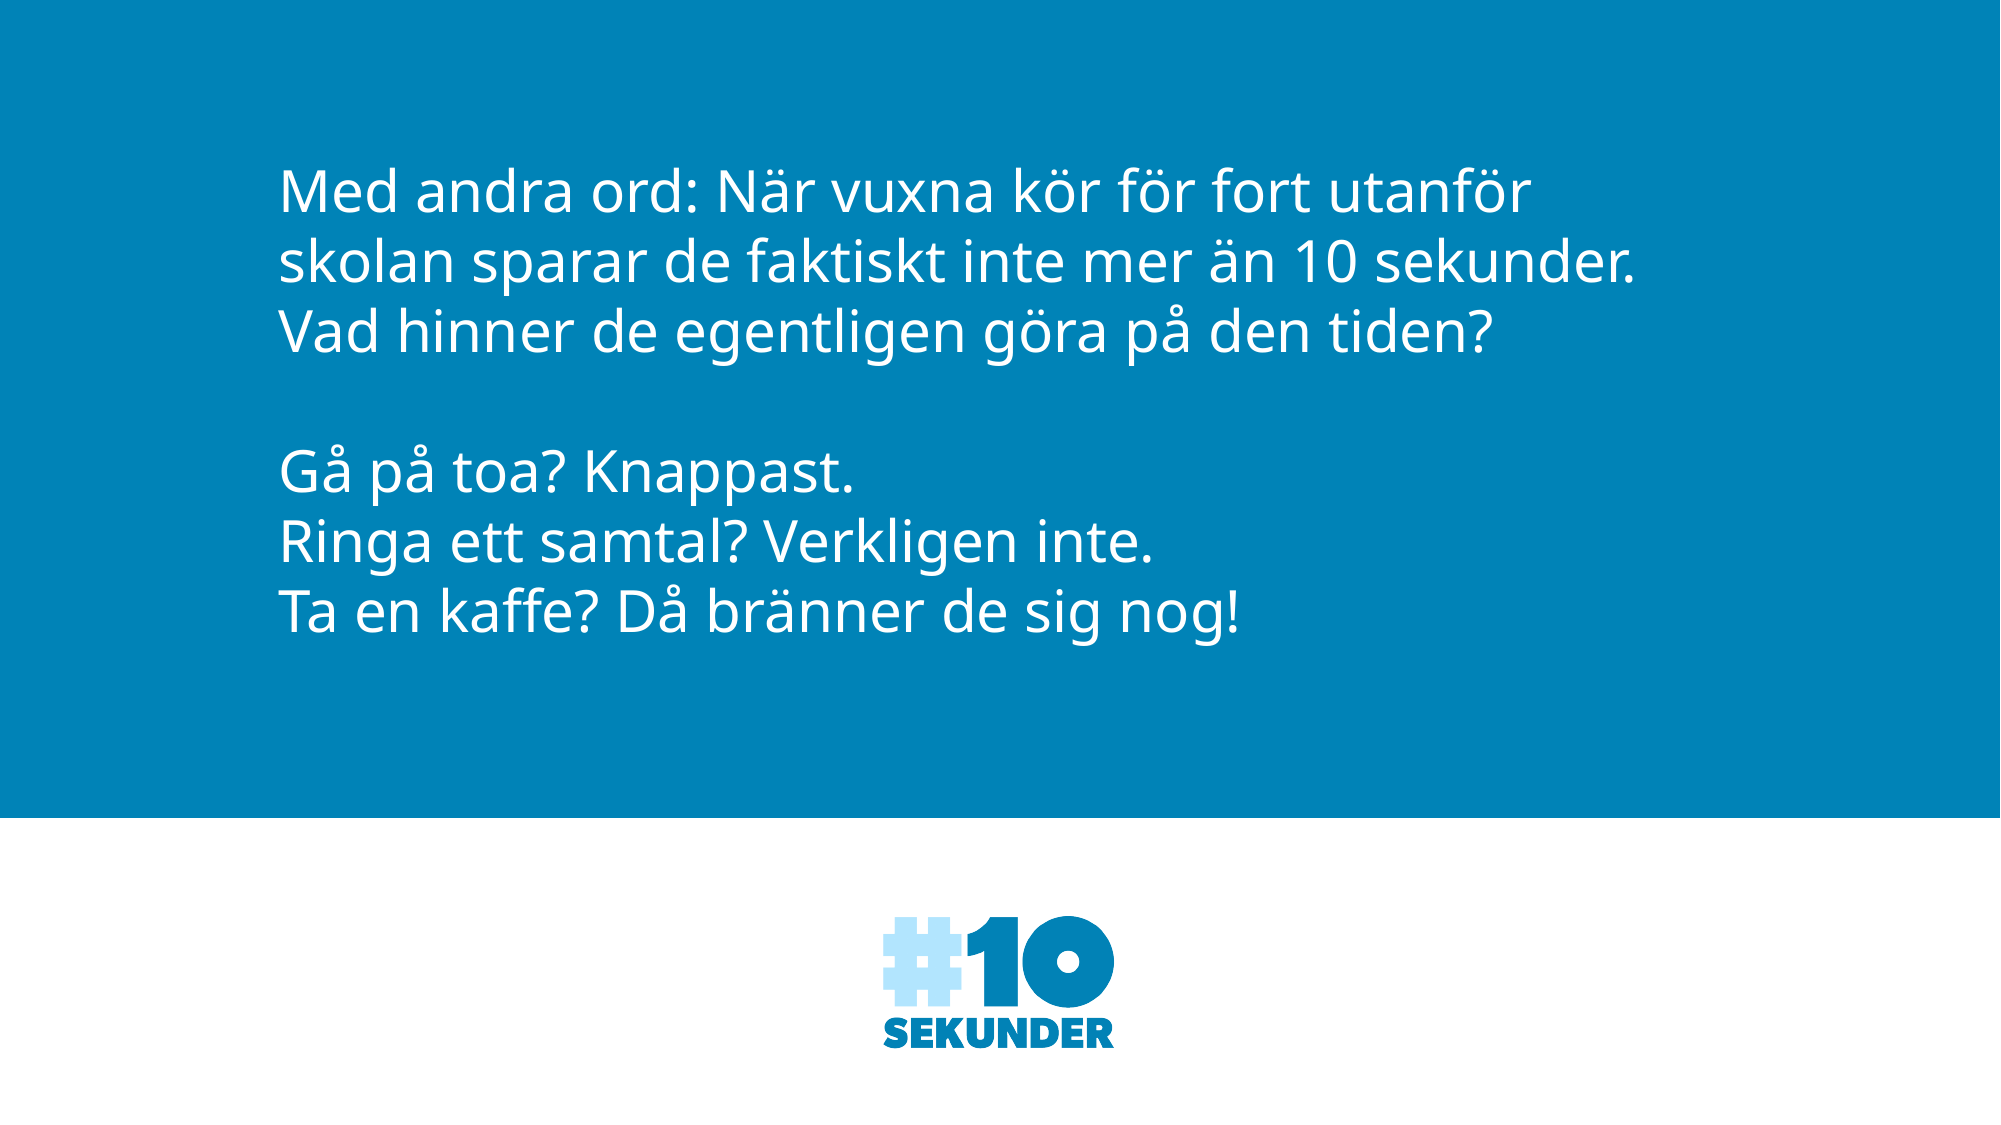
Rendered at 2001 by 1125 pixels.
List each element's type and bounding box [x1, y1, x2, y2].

picture [1175, 251, 1191, 281]
picture [967, 251, 971, 281]
picture [1330, 314, 1347, 352]
picture [1453, 168, 1473, 211]
picture [657, 461, 681, 492]
picture [725, 520, 746, 550]
picture [832, 244, 849, 282]
picture [660, 601, 684, 632]
picture [1440, 238, 1462, 281]
picture [795, 461, 816, 492]
picture [1056, 531, 1081, 561]
picture [437, 321, 441, 351]
picture [838, 308, 842, 351]
picture [832, 181, 859, 211]
picture [543, 450, 564, 480]
picture [1178, 181, 1194, 211]
picture [1014, 244, 1031, 282]
picture [418, 181, 442, 212]
picture [678, 321, 703, 352]
picture [1612, 251, 1628, 281]
picture [966, 181, 990, 212]
picture [1017, 168, 1039, 211]
picture [1507, 251, 1532, 281]
picture [986, 321, 1012, 365]
picture [1577, 251, 1602, 282]
picture [721, 171, 753, 211]
picture [668, 585, 679, 596]
picture [1514, 181, 1530, 211]
picture [1037, 251, 1062, 282]
picture [1212, 308, 1238, 352]
picture [390, 251, 414, 282]
picture [652, 168, 678, 212]
picture [576, 590, 597, 620]
picture [1118, 168, 1138, 211]
picture [594, 181, 621, 212]
picture [606, 531, 649, 561]
picture [630, 251, 646, 281]
picture [656, 524, 673, 562]
picture [349, 308, 375, 352]
picture [955, 531, 980, 562]
picture [747, 238, 767, 281]
picture [711, 588, 737, 632]
picture [444, 588, 466, 631]
picture [1124, 601, 1149, 631]
picture [488, 321, 513, 351]
picture [1088, 524, 1105, 562]
picture [906, 531, 910, 561]
picture [927, 244, 944, 282]
picture [857, 251, 861, 281]
picture [945, 588, 971, 632]
picture [631, 181, 647, 211]
picture [836, 531, 852, 561]
picture [989, 531, 1014, 561]
picture [1470, 310, 1491, 340]
picture [747, 321, 772, 352]
picture [798, 181, 814, 211]
picture [407, 461, 431, 492]
picture [524, 588, 543, 631]
picture [282, 450, 316, 492]
picture [1387, 181, 1411, 212]
picture [284, 521, 311, 561]
picture [1071, 601, 1097, 645]
picture [404, 531, 428, 562]
picture [624, 461, 649, 491]
picture [392, 601, 417, 631]
picture [982, 251, 1007, 281]
picture [475, 251, 496, 282]
picture [761, 461, 785, 492]
picture [452, 321, 477, 351]
picture [324, 461, 348, 492]
picture [1140, 251, 1165, 282]
picture [980, 601, 1005, 632]
picture [309, 601, 333, 632]
picture [570, 531, 594, 562]
picture [866, 181, 892, 212]
picture [1422, 181, 1447, 211]
picture [703, 251, 728, 282]
picture [1406, 251, 1431, 282]
picture [803, 601, 828, 631]
picture [1438, 321, 1463, 351]
picture [588, 451, 616, 491]
picture [1212, 168, 1232, 211]
picture [523, 321, 548, 352]
picture [866, 321, 892, 365]
picture [484, 524, 501, 562]
picture [692, 461, 718, 505]
picture [312, 238, 334, 281]
picture [767, 601, 791, 632]
picture [621, 591, 653, 631]
picture [279, 591, 309, 631]
picture [891, 518, 895, 561]
picture [525, 181, 541, 211]
picture [1163, 321, 1187, 352]
picture [821, 454, 838, 492]
picture [1403, 321, 1428, 352]
picture [557, 321, 573, 351]
picture [369, 531, 395, 575]
picture [538, 251, 562, 282]
picture [284, 171, 325, 211]
picture [1041, 531, 1045, 561]
picture [1130, 321, 1156, 365]
picture [402, 308, 427, 351]
picture [453, 181, 478, 211]
picture [415, 445, 426, 456]
picture [426, 251, 451, 281]
picture [870, 251, 891, 282]
picture [1046, 181, 1073, 212]
picture [1171, 305, 1182, 316]
picture [368, 168, 394, 212]
picture [1299, 241, 1312, 281]
picture [341, 251, 368, 282]
picture [1087, 251, 1130, 281]
picture [1378, 251, 1399, 282]
picture [1158, 601, 1185, 632]
picture [1470, 251, 1496, 282]
picture [919, 531, 945, 575]
picture [320, 531, 324, 561]
picture [762, 181, 786, 212]
picture [899, 181, 924, 211]
picture [594, 251, 618, 282]
picture [545, 601, 570, 632]
picture [933, 181, 958, 211]
picture [543, 531, 564, 562]
picture [1028, 601, 1049, 632]
picture [454, 454, 471, 492]
picture [678, 531, 702, 562]
picture [1272, 181, 1288, 211]
picture [505, 524, 522, 562]
picture [1141, 181, 1168, 212]
picture [801, 531, 826, 562]
picture [846, 894, 1153, 1079]
picture [667, 238, 693, 282]
picture [711, 321, 737, 365]
picture [315, 321, 339, 352]
picture [1282, 321, 1307, 351]
picture [1058, 601, 1062, 631]
picture [1368, 308, 1394, 352]
picture [1292, 174, 1309, 212]
picture [1111, 531, 1136, 562]
picture [1235, 181, 1262, 212]
picture [335, 531, 360, 561]
picture [574, 251, 590, 281]
picture [764, 521, 797, 561]
picture [769, 251, 793, 282]
picture [1230, 591, 1235, 620]
picture [1211, 251, 1235, 282]
picture [1194, 601, 1220, 645]
picture [505, 251, 531, 295]
picture [1022, 321, 1049, 352]
picture [279, 311, 312, 351]
picture [873, 601, 898, 632]
picture [335, 181, 360, 212]
picture [1248, 321, 1273, 352]
picture [1247, 251, 1272, 281]
picture [860, 518, 882, 561]
picture [1059, 321, 1075, 351]
picture [378, 238, 382, 281]
picture [900, 238, 922, 281]
picture [332, 445, 343, 456]
picture [728, 461, 754, 505]
picture [813, 314, 830, 352]
picture [907, 601, 923, 631]
picture [282, 251, 303, 282]
picture [503, 588, 523, 631]
picture [839, 601, 864, 631]
picture [714, 518, 718, 561]
picture [1328, 240, 1355, 282]
picture [472, 601, 496, 632]
picture [545, 181, 569, 212]
picture [630, 321, 655, 352]
picture [853, 321, 857, 351]
picture [747, 601, 763, 631]
picture [1355, 321, 1359, 351]
picture [1079, 321, 1103, 352]
picture [1083, 181, 1099, 211]
picture [1476, 181, 1503, 212]
picture [477, 461, 504, 492]
picture [782, 321, 807, 351]
picture [1365, 174, 1382, 212]
picture [358, 601, 383, 632]
picture [1541, 238, 1567, 282]
picture [487, 168, 513, 212]
picture [453, 531, 478, 562]
picture [374, 461, 400, 505]
picture [595, 308, 621, 352]
picture [805, 238, 827, 281]
picture [511, 461, 535, 492]
picture [902, 321, 927, 352]
picture [1332, 181, 1358, 212]
picture [937, 321, 962, 351]
